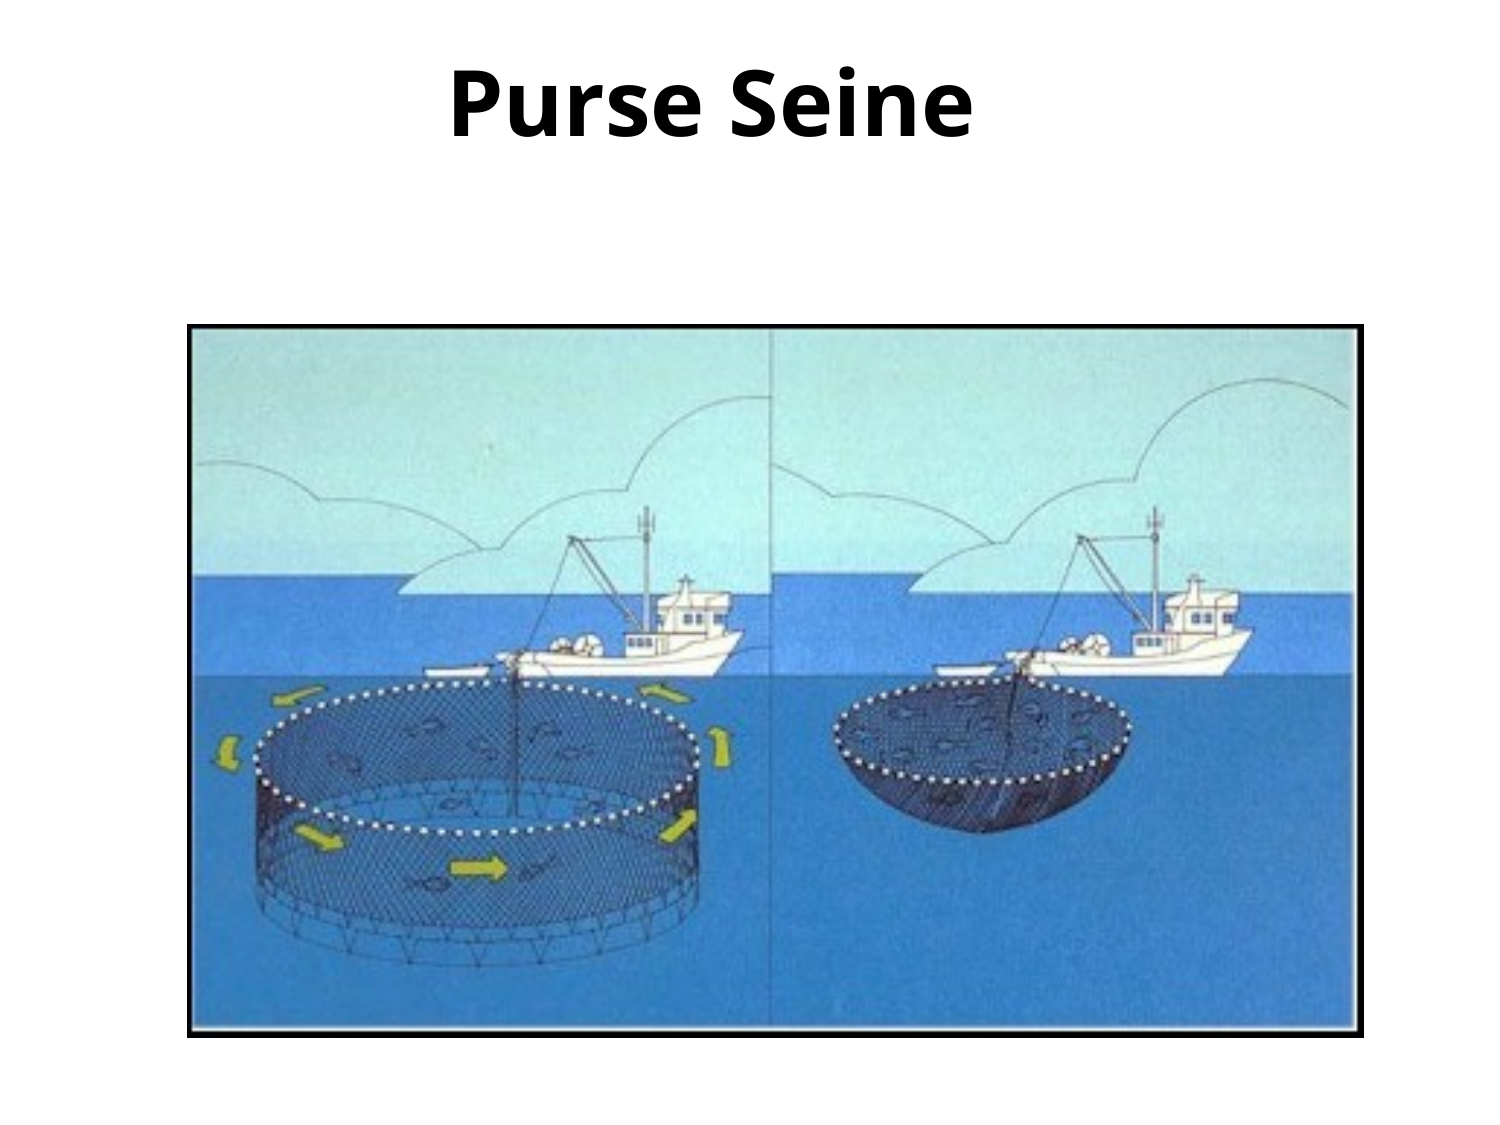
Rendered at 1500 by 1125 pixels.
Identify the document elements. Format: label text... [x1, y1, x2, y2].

text_box Purse Seine [431, 37, 1113, 163]
picture [187, 324, 1364, 1039]
